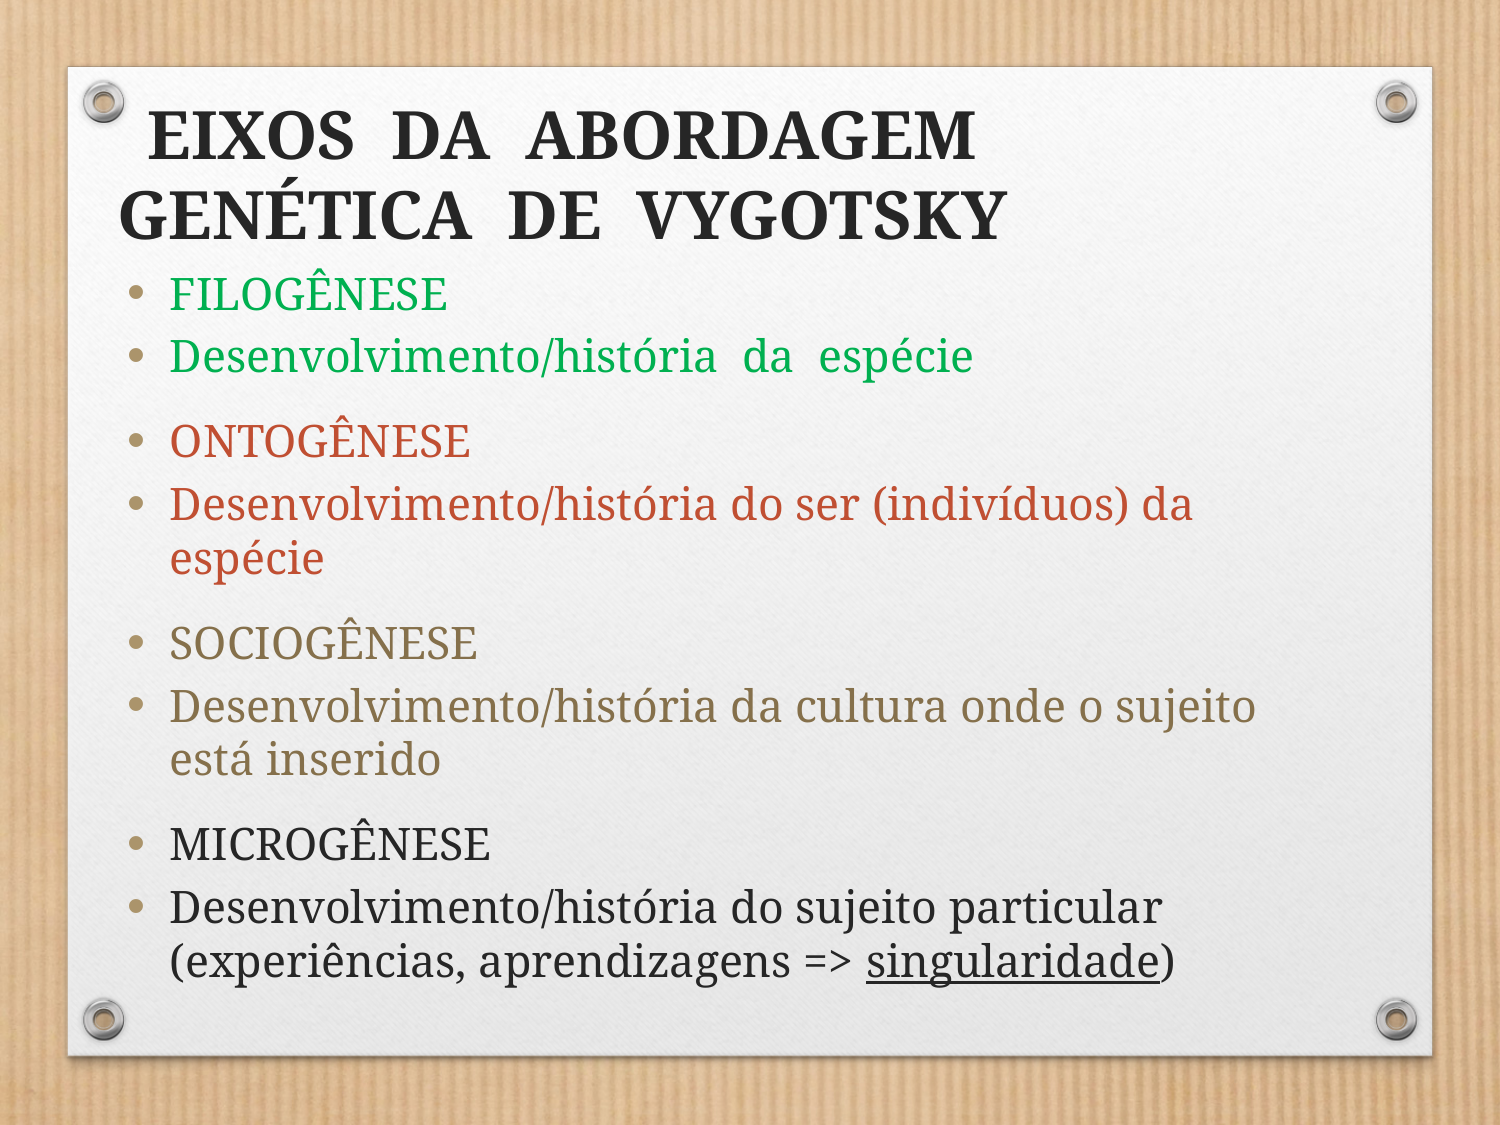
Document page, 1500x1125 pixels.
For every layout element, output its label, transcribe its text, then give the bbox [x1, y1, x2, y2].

picture [0, 0, 1500, 1125]
list FILOGÊNESE Desenvolvimento/história da espécie ONTOGÊNESE Desenvolvimento/história do ser (indivíduos) da espécie SOCIOGÊNESE Desenvolvimento/história da cultura onde o sujeito está inserido MICROGÊNESE Desenvolvimento/história do sujeito particular (experiências, aprendizagens => singularidade) [112, 257, 1275, 1000]
title EIXOS DA ABORDAGEM GENÉTICA DE VYGOTSKY [0, 66, 1126, 281]
